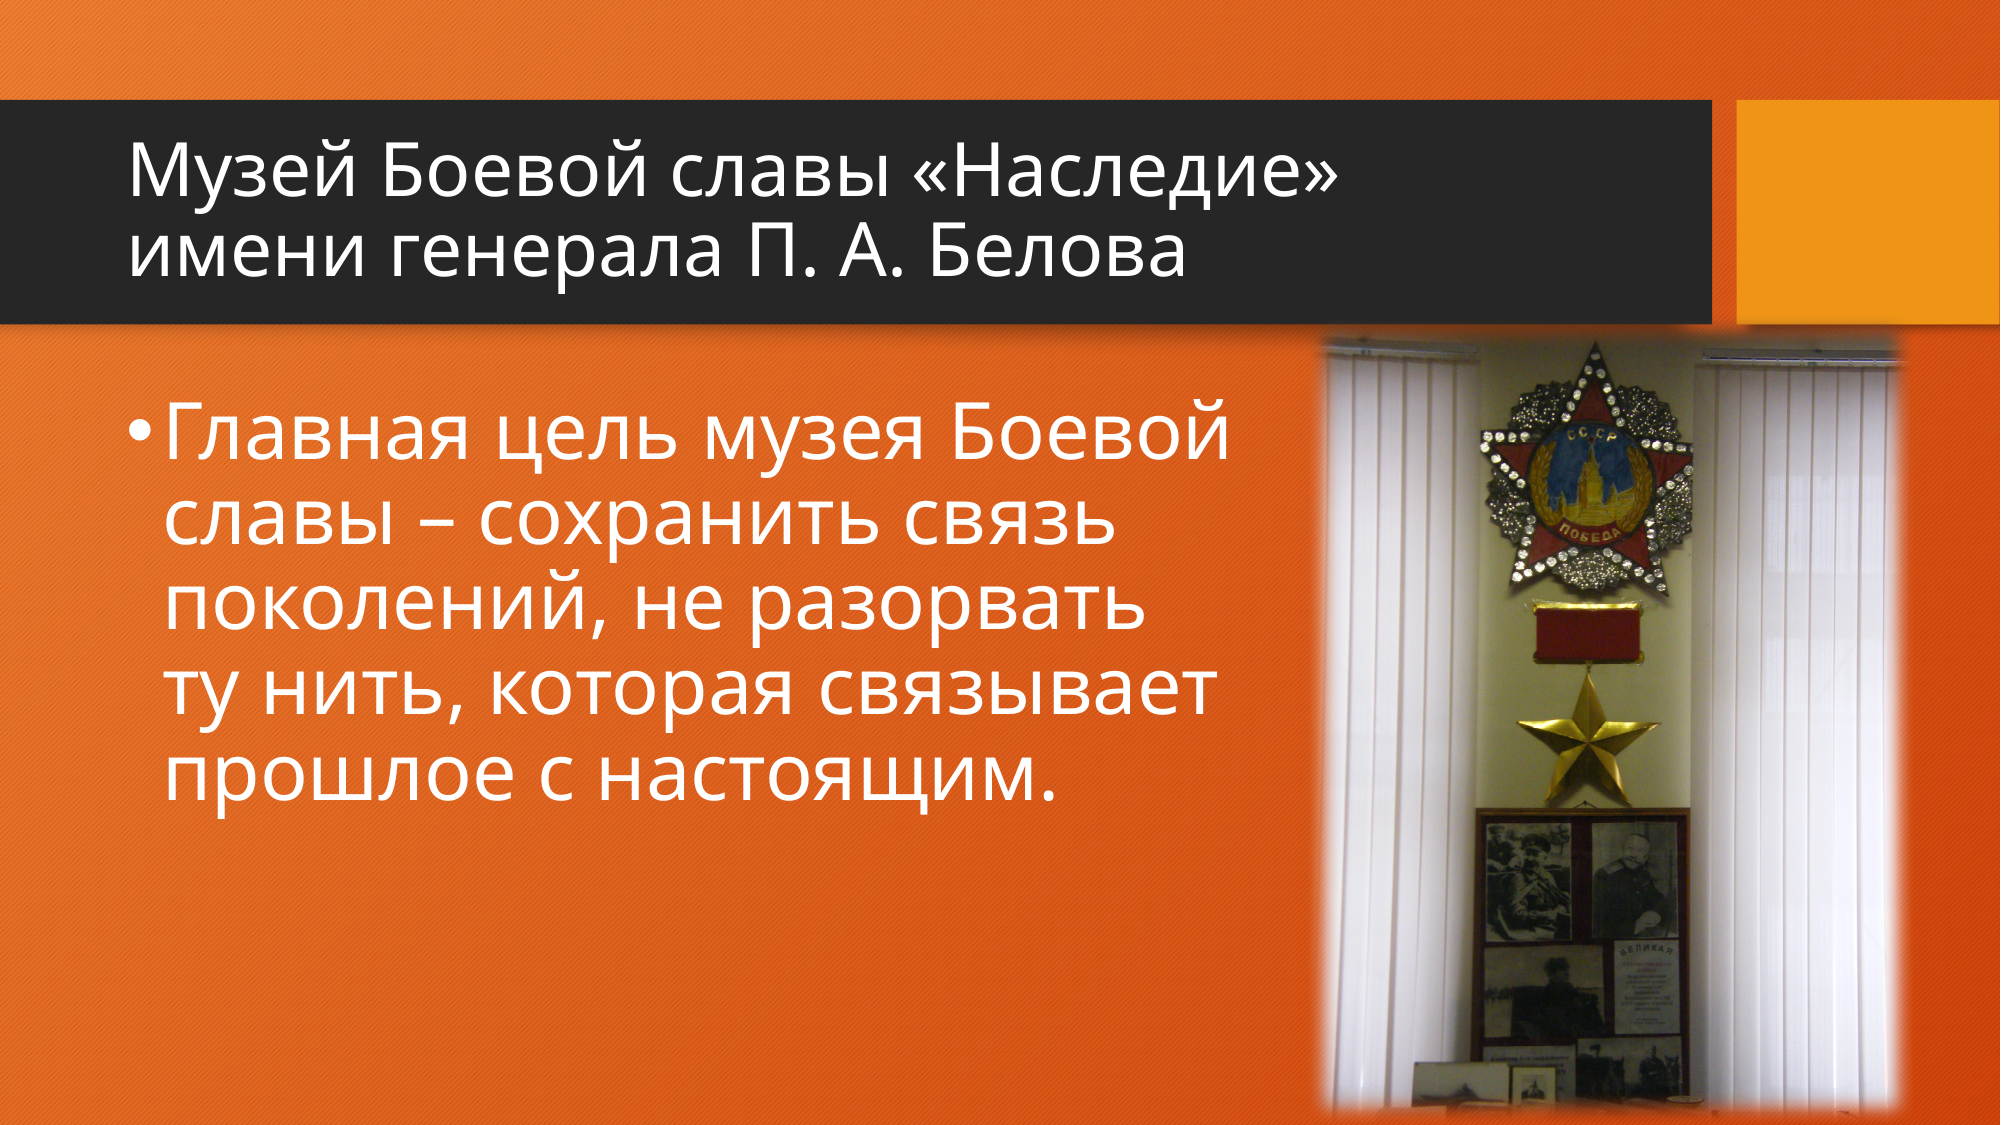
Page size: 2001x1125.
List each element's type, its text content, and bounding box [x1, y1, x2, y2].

title Музей Боевой славы «Наследие» имени генерала П. А. Белова [111, 123, 1689, 301]
list Главная цель музея Боевой славы – сохранить связь поколений, не разорвать ту нить, которая связывает прошлое с настоящим. [111, 383, 1273, 974]
picture [0, 314, 2000, 1125]
